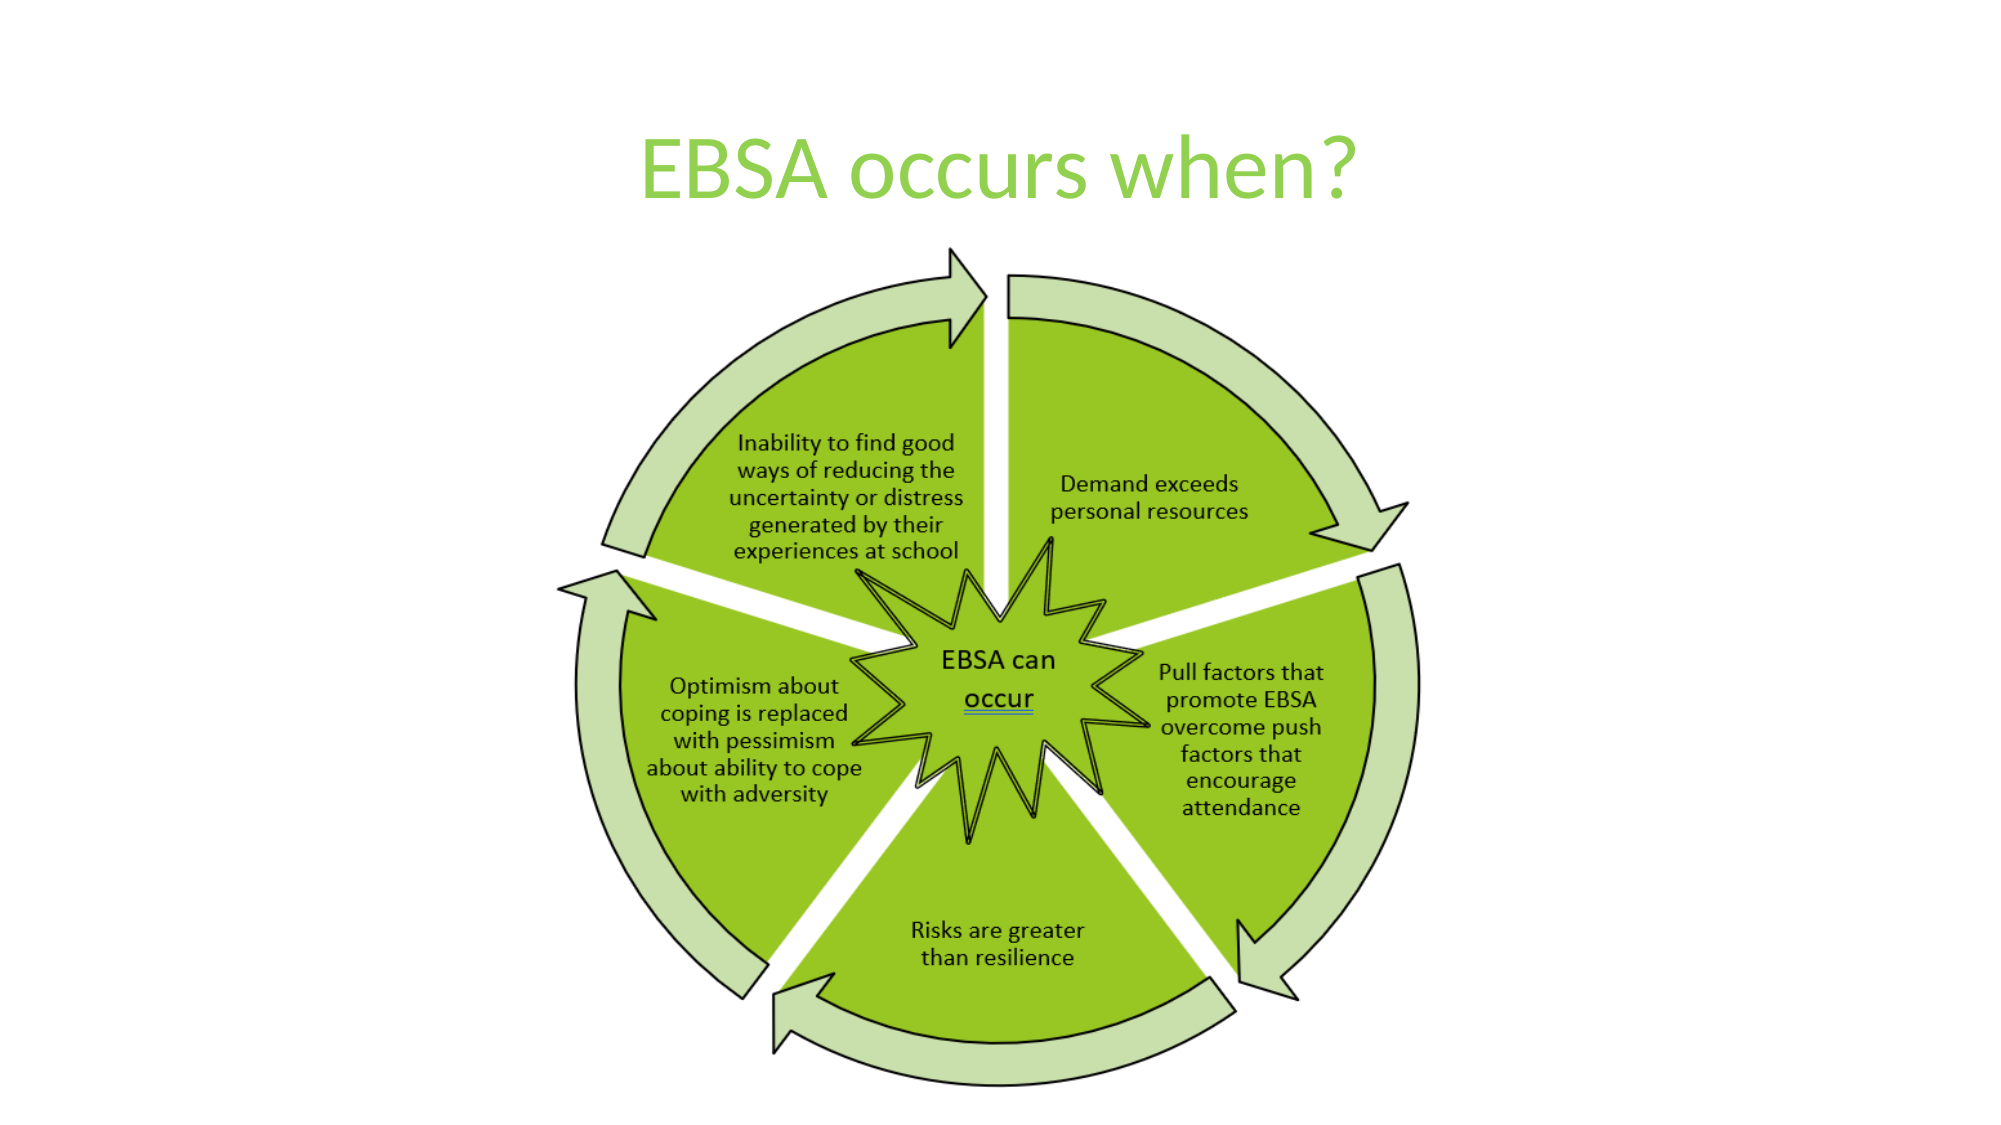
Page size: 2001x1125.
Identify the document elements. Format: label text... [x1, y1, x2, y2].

title EBSA occurs when? [137, 59, 1863, 278]
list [463, 225, 1504, 1093]
